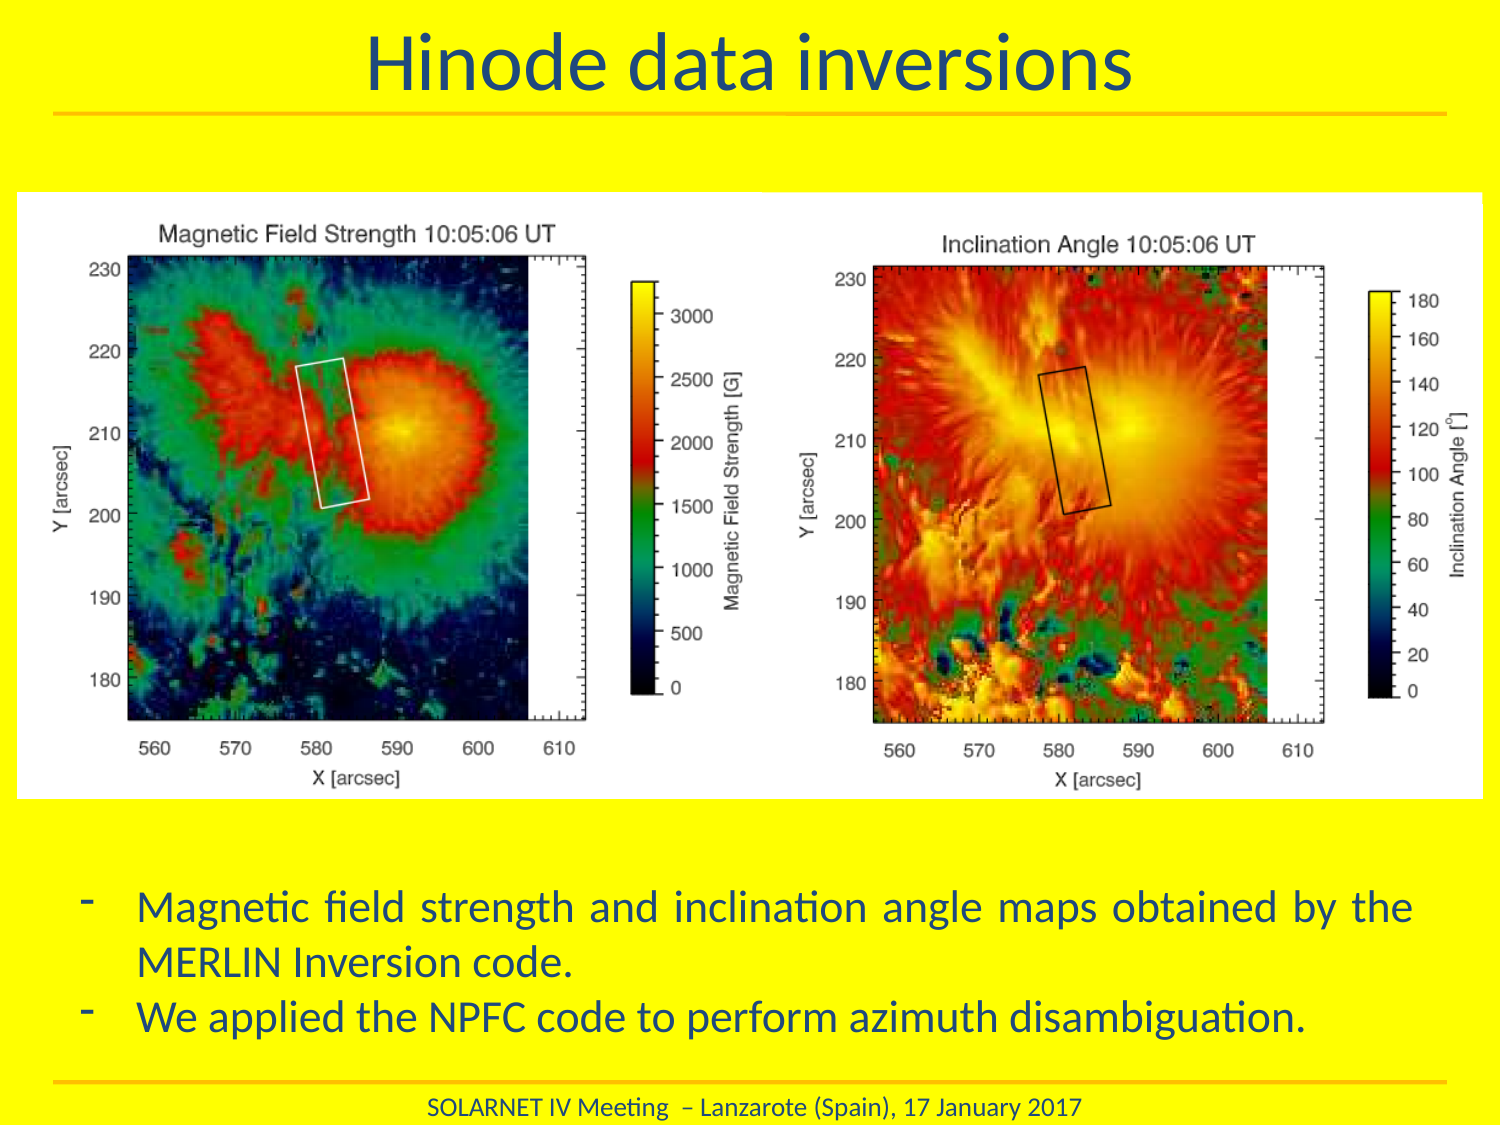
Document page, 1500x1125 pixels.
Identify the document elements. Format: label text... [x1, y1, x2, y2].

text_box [17, 192, 1483, 799]
text_box Hinode data inversions [0, 0, 1500, 105]
text_box Magnetic field strength and inclination angle maps obtained by the MERLIN Inversion code. We applied the NPFC code to perform azimuth disambiguation. [64, 869, 1430, 1050]
text_box SOLARNET IV Meeting – Lanzarote (Spain), 17 January 2017 [3, 1082, 1500, 1125]
